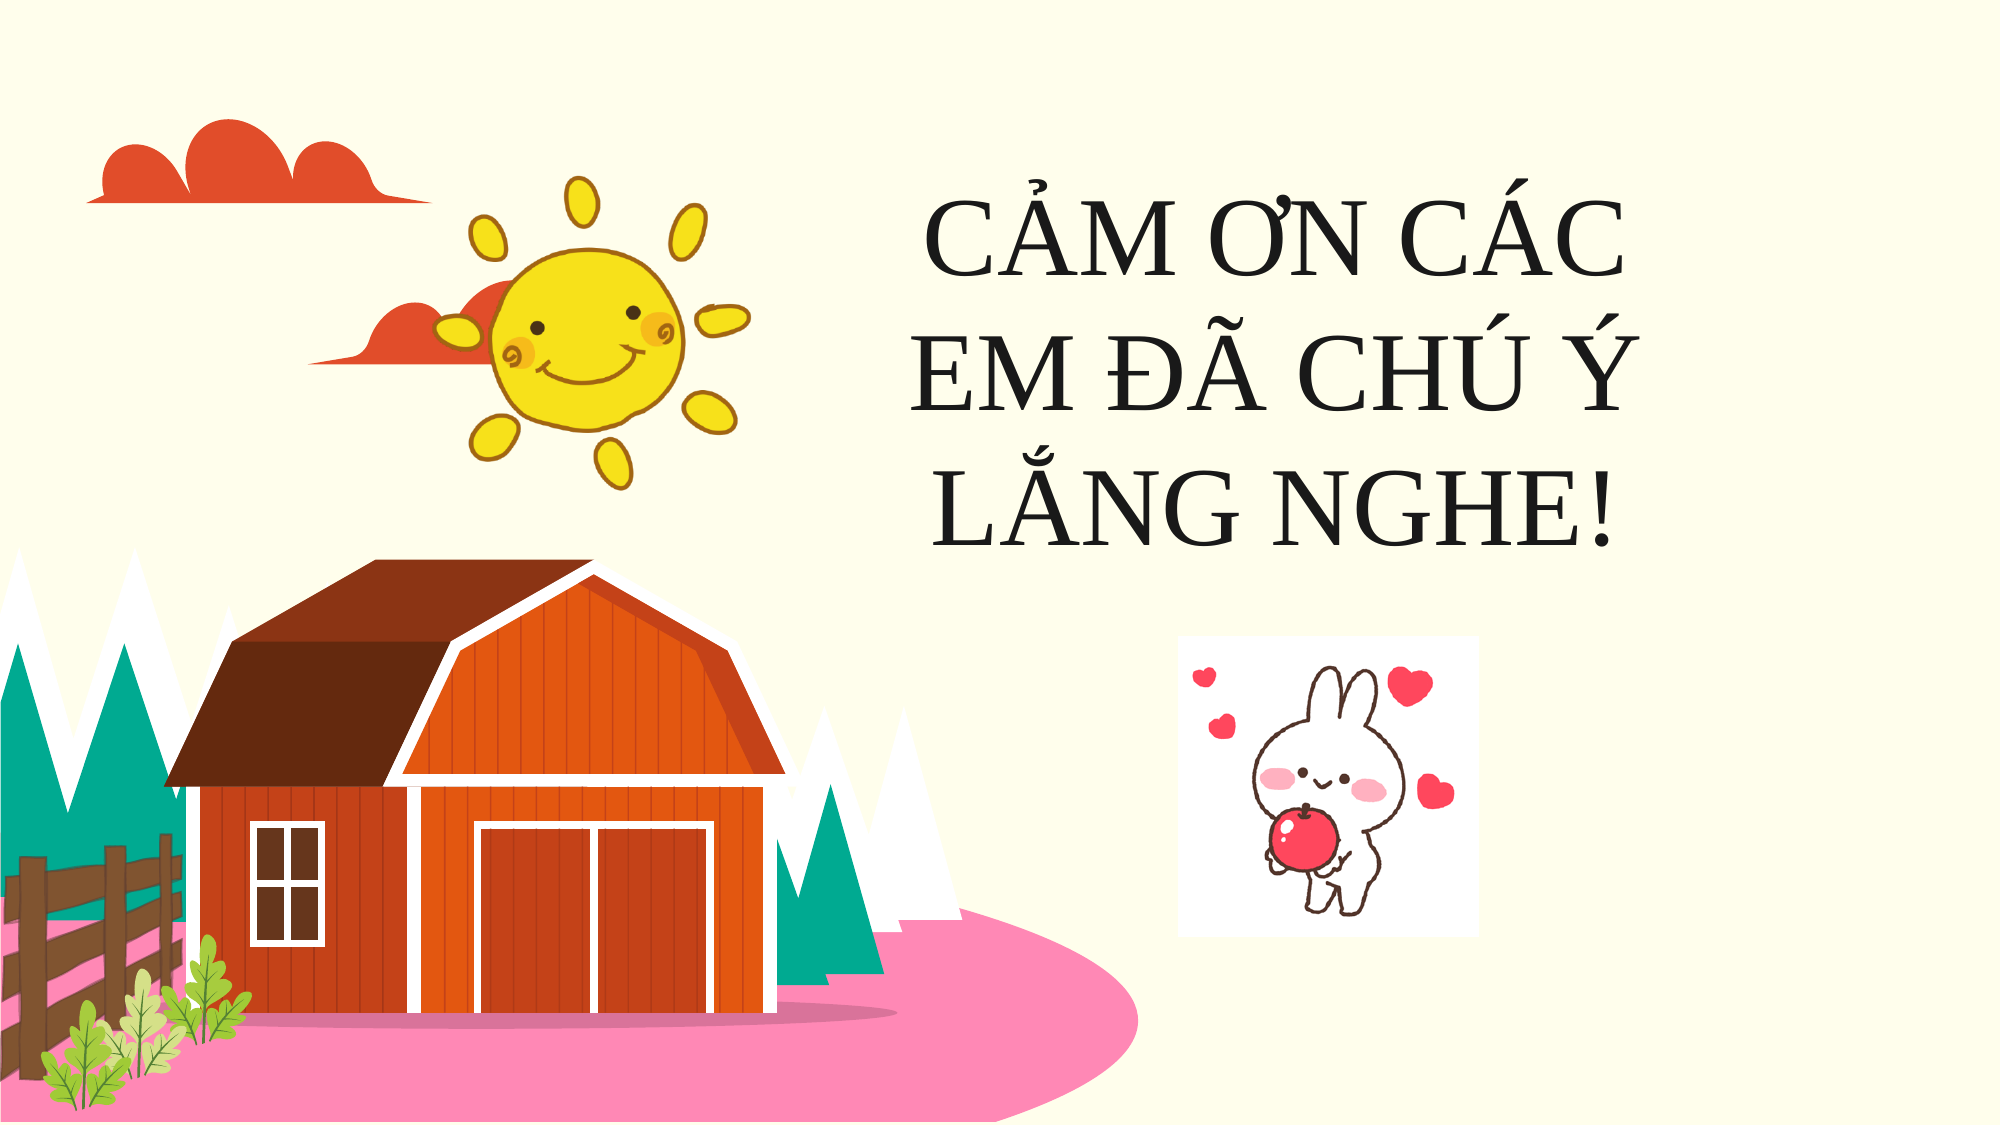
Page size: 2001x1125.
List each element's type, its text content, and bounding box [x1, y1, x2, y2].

picture [1178, 636, 1479, 938]
picture [417, 158, 767, 508]
title CẢM ƠN CÁC EM ĐÃ CHÚ Ý LẮNG NGHE! [858, 0, 1694, 583]
